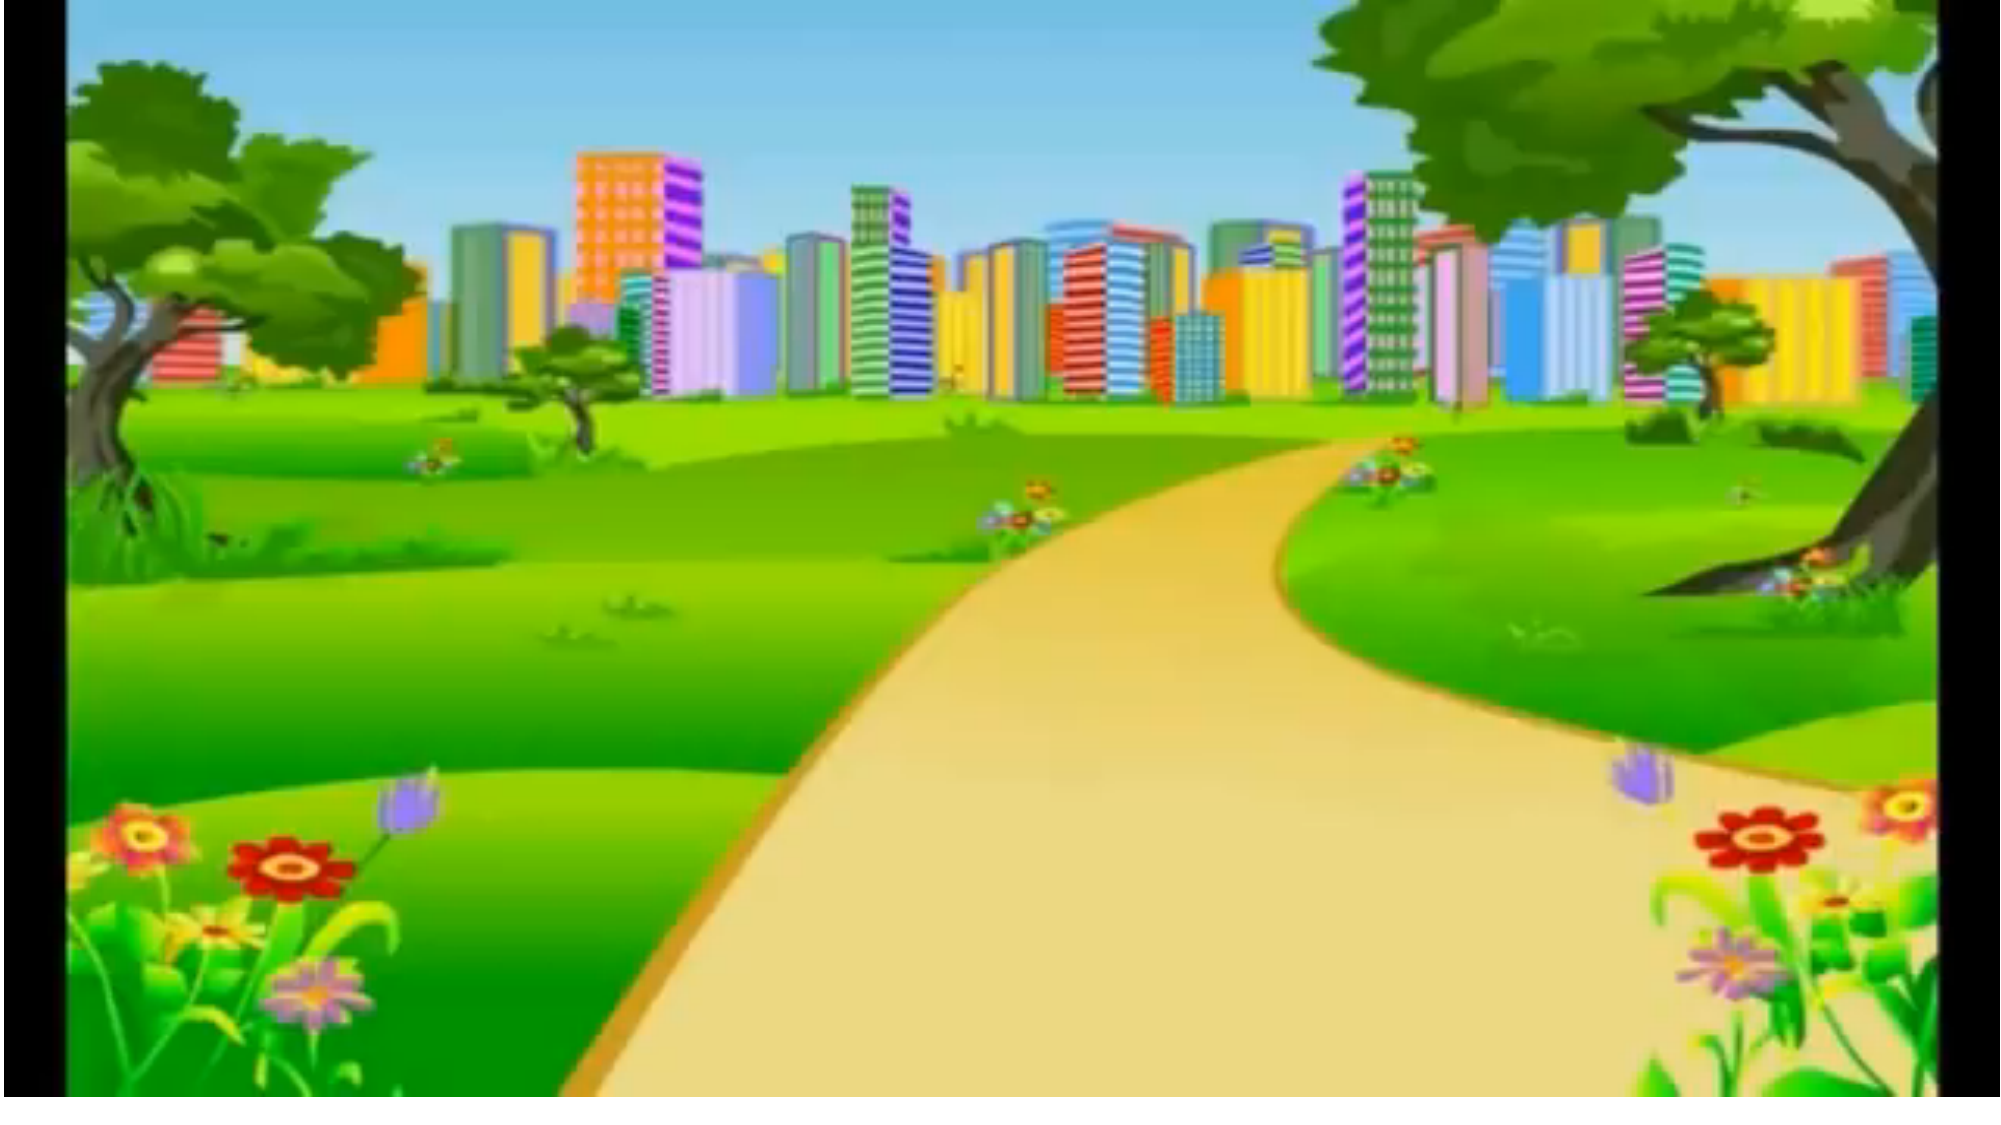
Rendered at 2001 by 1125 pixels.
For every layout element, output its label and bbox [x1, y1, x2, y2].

text_box [3, 0, 2000, 1097]
